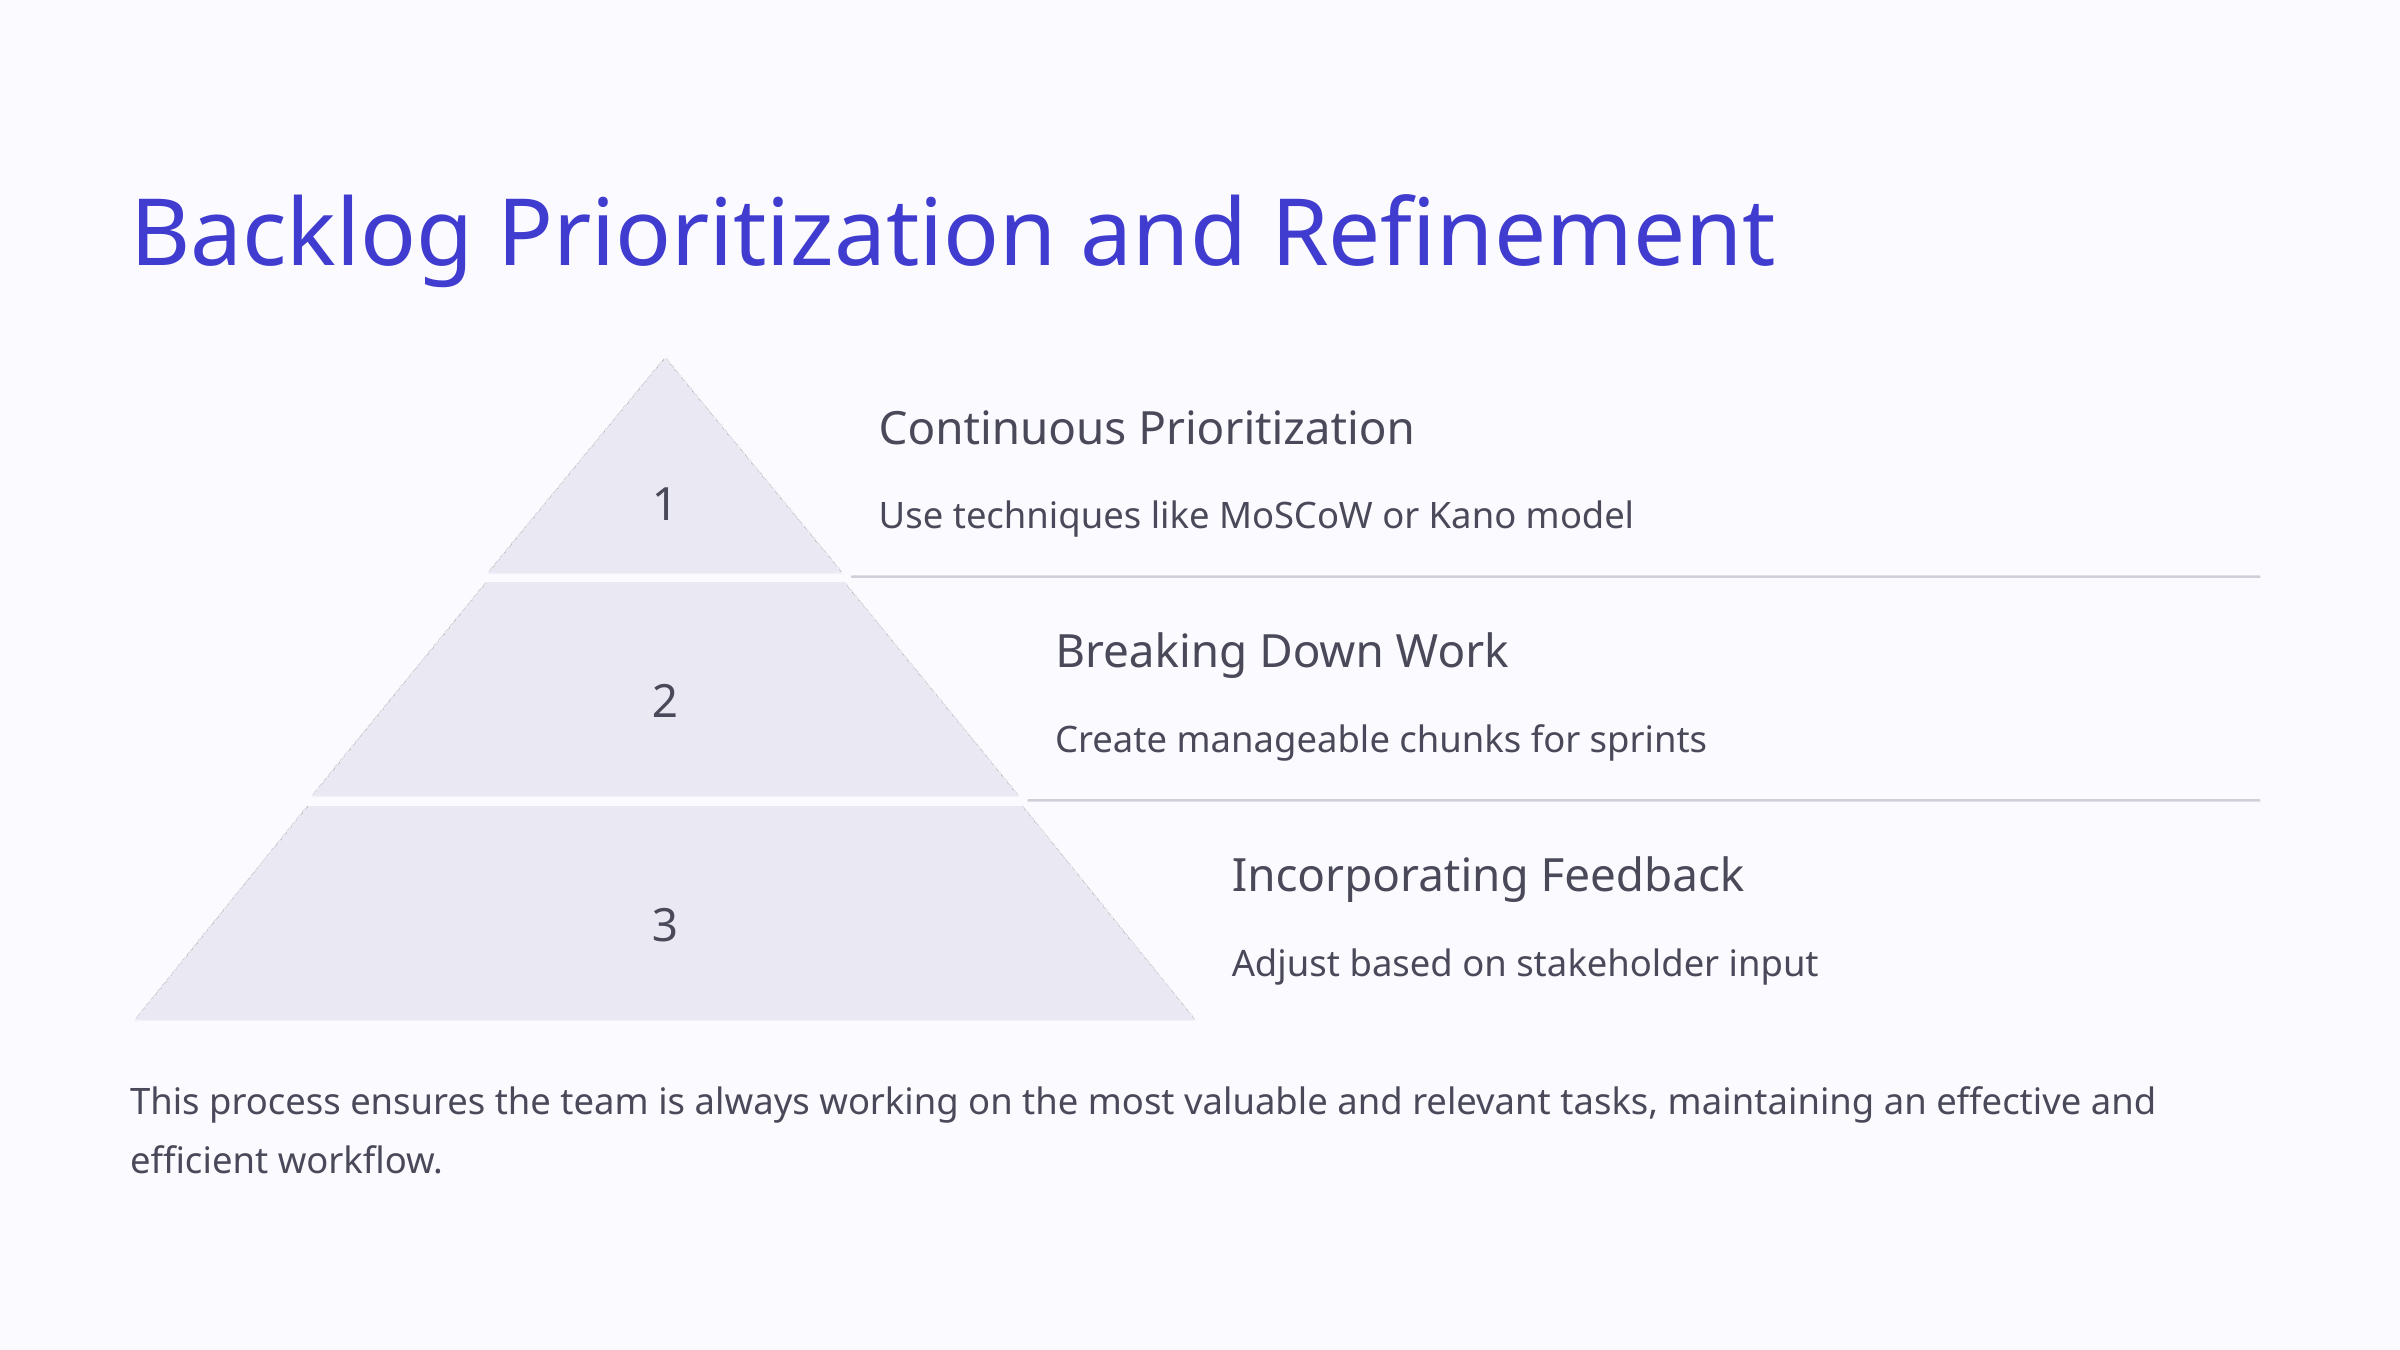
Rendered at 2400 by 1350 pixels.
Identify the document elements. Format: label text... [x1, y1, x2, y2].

text_box Continuous Prioritization [878, 396, 1491, 455]
text_box Use techniques like MoSCoW or Kano model [878, 476, 1645, 537]
text_box This process ensures the team is always working on the most valuable and relevant tasks, maintaining an effective and efficient workflow. [130, 1062, 2270, 1182]
picture [488, 358, 842, 574]
text_box Adjust based on stakeholder input [1231, 923, 1827, 984]
picture [311, 582, 1019, 797]
text_box Backlog Prioritization and Refinement [130, 168, 1971, 285]
picture [135, 806, 1195, 1021]
text_box Incorporating Feedback [1231, 843, 1801, 902]
text_box Breaking Down Work [1055, 619, 1569, 678]
text_box Create manageable chunks for sprints [1055, 700, 1714, 760]
